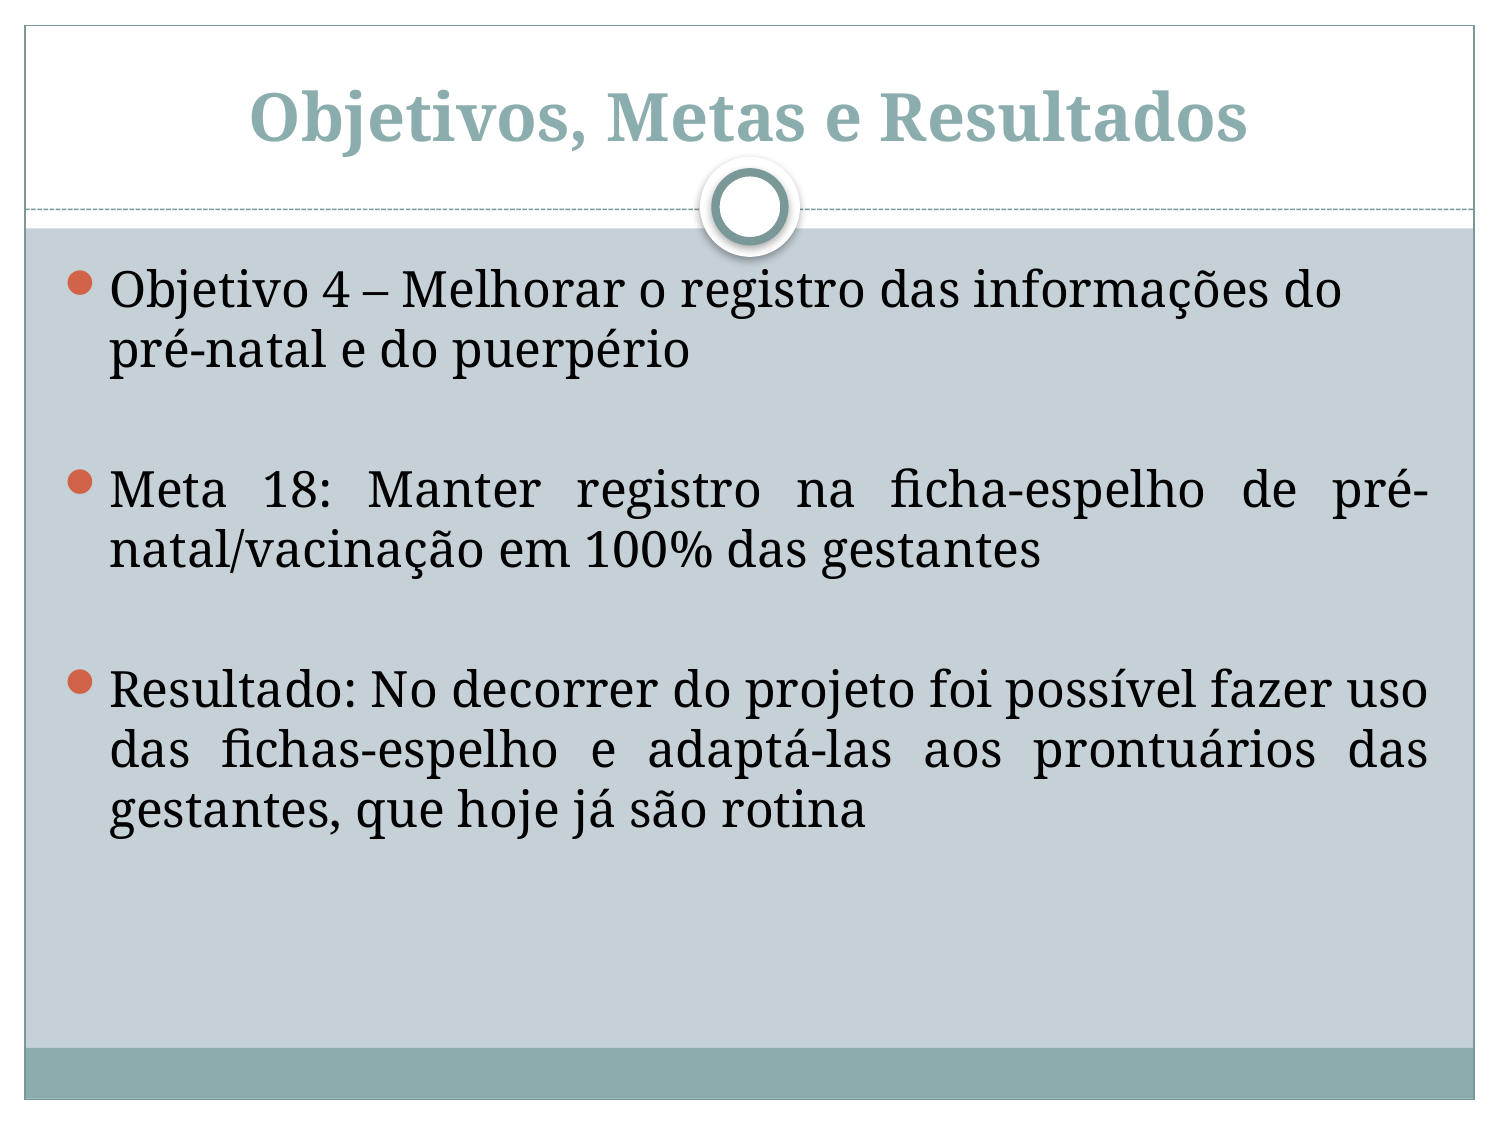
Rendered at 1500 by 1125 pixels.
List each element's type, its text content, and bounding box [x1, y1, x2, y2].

list Objetivo 4 – Melhorar o registro das informações do pré-natal e do puerpério Meta 18: Manter registro na ficha-espelho de pré-natal/vacinação em 100% das gestantes Resultado: No decorrer do projeto foi possível fazer uso das fichas-espelho e adaptá-las aos prontuários das gestantes, que hoje já são rotina [49, 250, 1445, 1001]
title Objetivos, Metas e Resultados [49, 37, 1450, 162]
